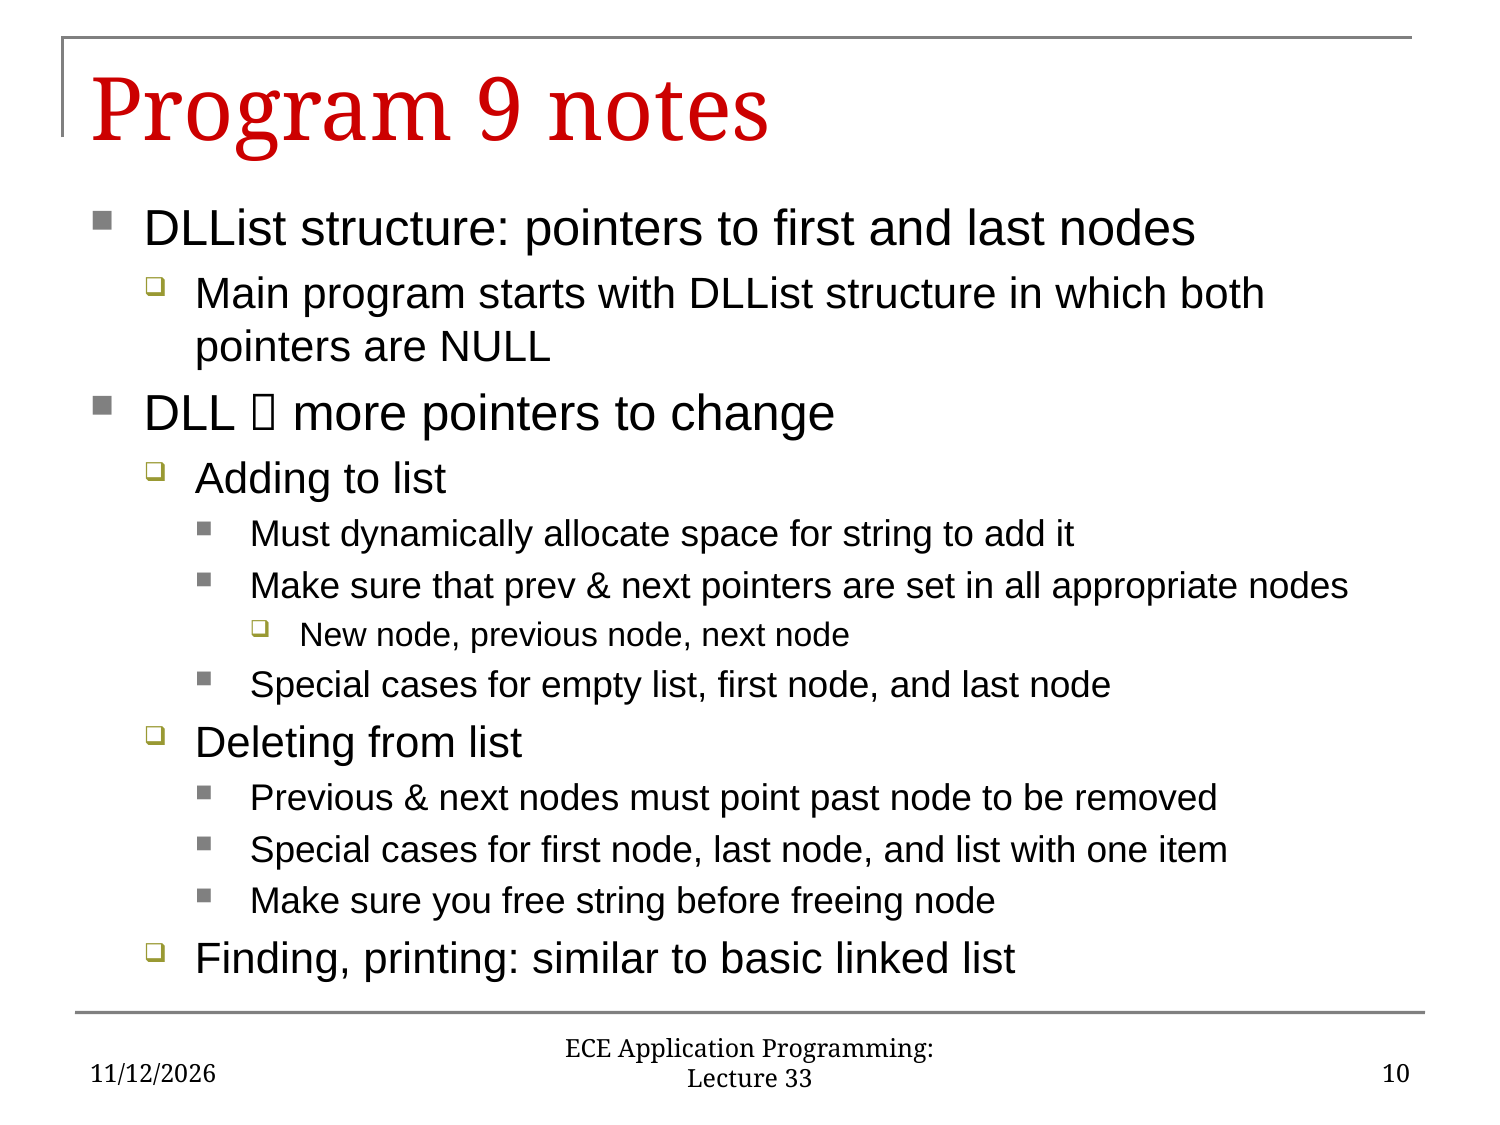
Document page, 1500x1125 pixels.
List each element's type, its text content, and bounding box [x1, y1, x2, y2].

slide_number 10 [1074, 1023, 1426, 1100]
title Program 9 notes [75, 45, 1425, 163]
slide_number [74, 1023, 426, 1100]
list DLList structure: pointers to first and last nodes Main program starts with DLList structure in which both pointers are NULL DLL  more pointers to change Adding to list Must dynamically allocate space for string to add it Make sure that prev & next pointers are set in all appropriate nodes New node, previous node, next node Special cases for empty list, first node, and last node Deleting from list Previous & next nodes must point past node to be removed Special cases for first node, last node, and list with one item Make sure you free string before freeing node Finding, printing: similar to basic linked list [75, 187, 1425, 1006]
footer ECE Application Programming: Lecture 33 [512, 1024, 988, 1101]
